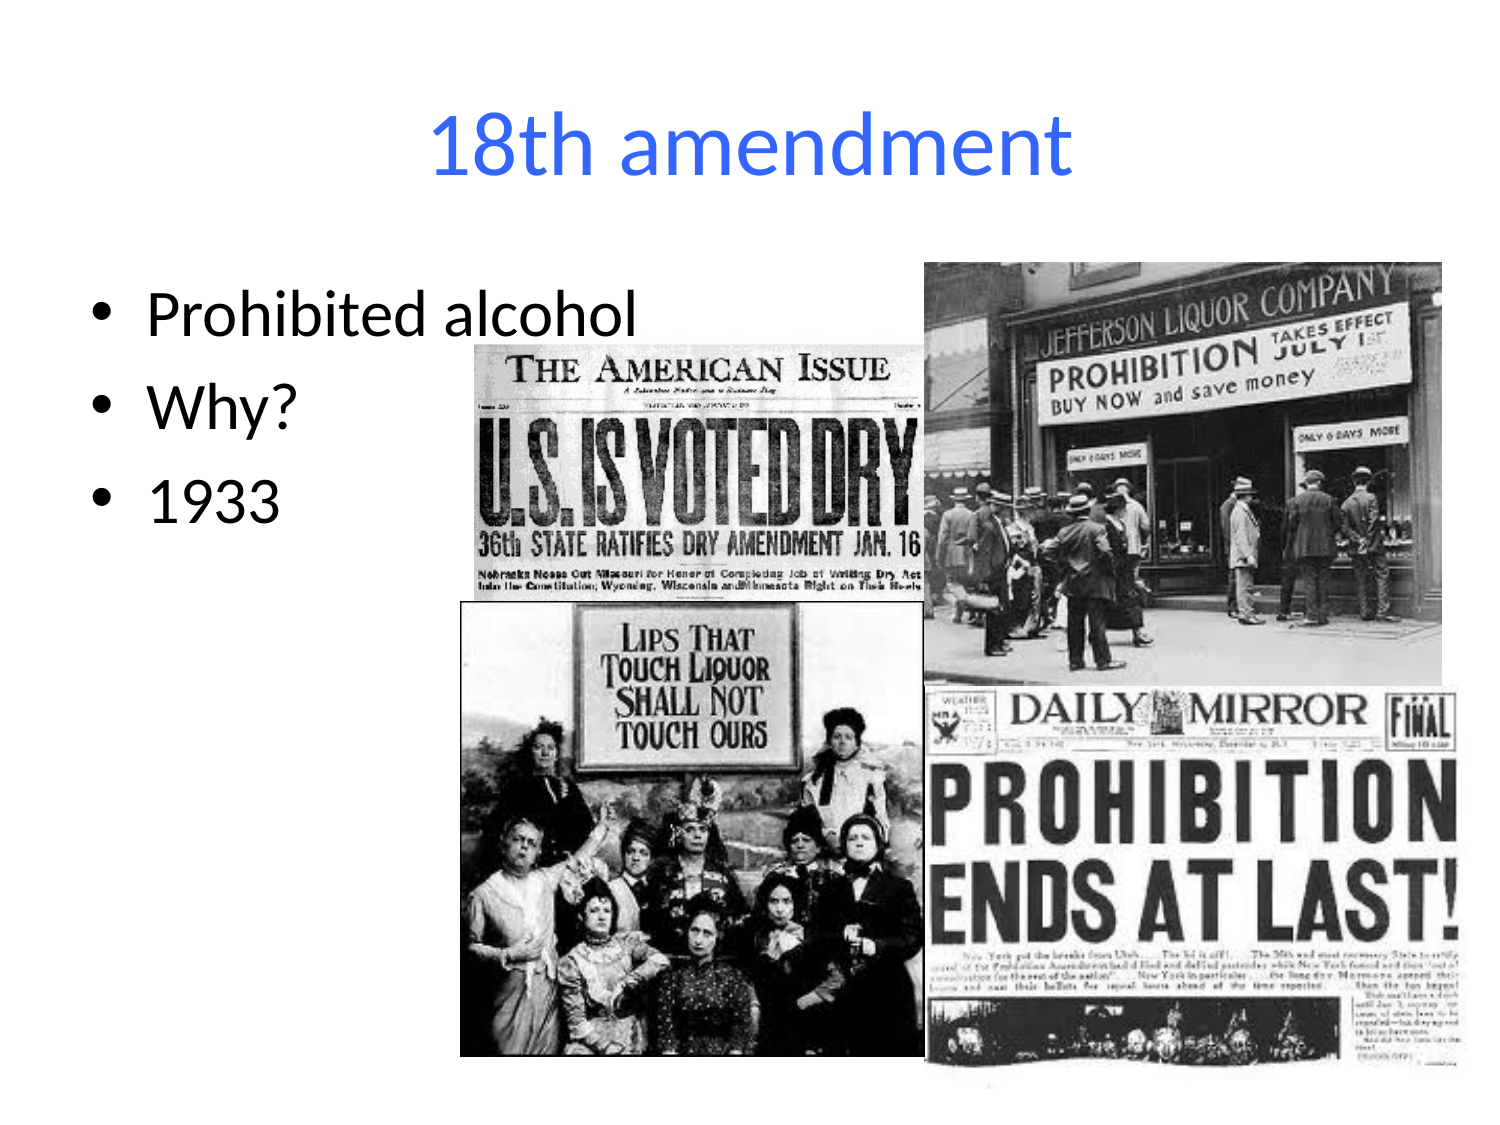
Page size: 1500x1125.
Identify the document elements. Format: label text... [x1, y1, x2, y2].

title 18th amendment [75, 45, 1425, 233]
list Prohibited alcohol Why? 1933 [75, 262, 472, 1005]
picture [460, 262, 1467, 1089]
